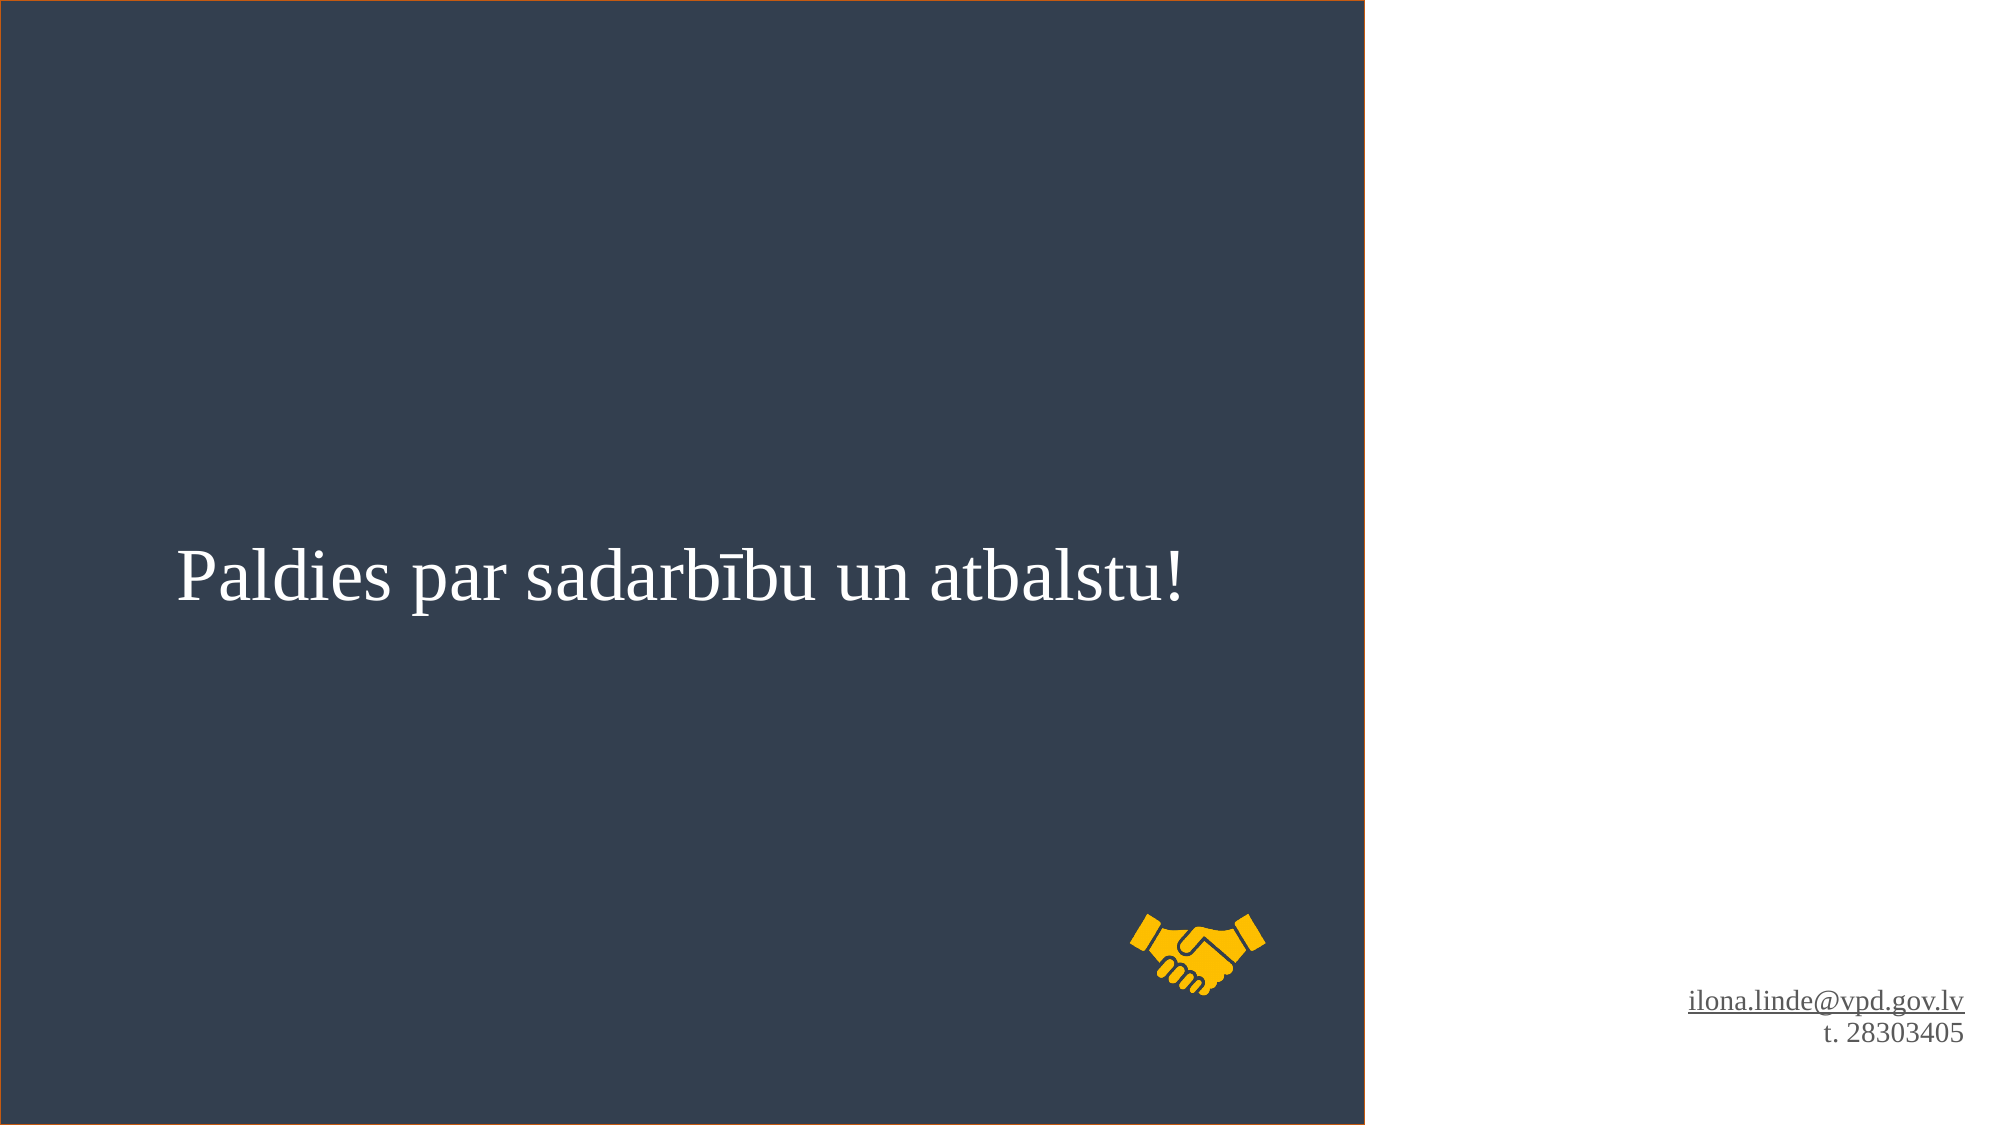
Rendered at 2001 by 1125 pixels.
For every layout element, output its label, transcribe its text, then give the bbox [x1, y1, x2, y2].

list ilona.linde@vpd.gov.lv t. 28303405 [1364, 0, 1980, 1125]
picture [1122, 879, 1273, 1030]
title Paldies par sadarbību un atbalstu! [0, 0, 1364, 1125]
